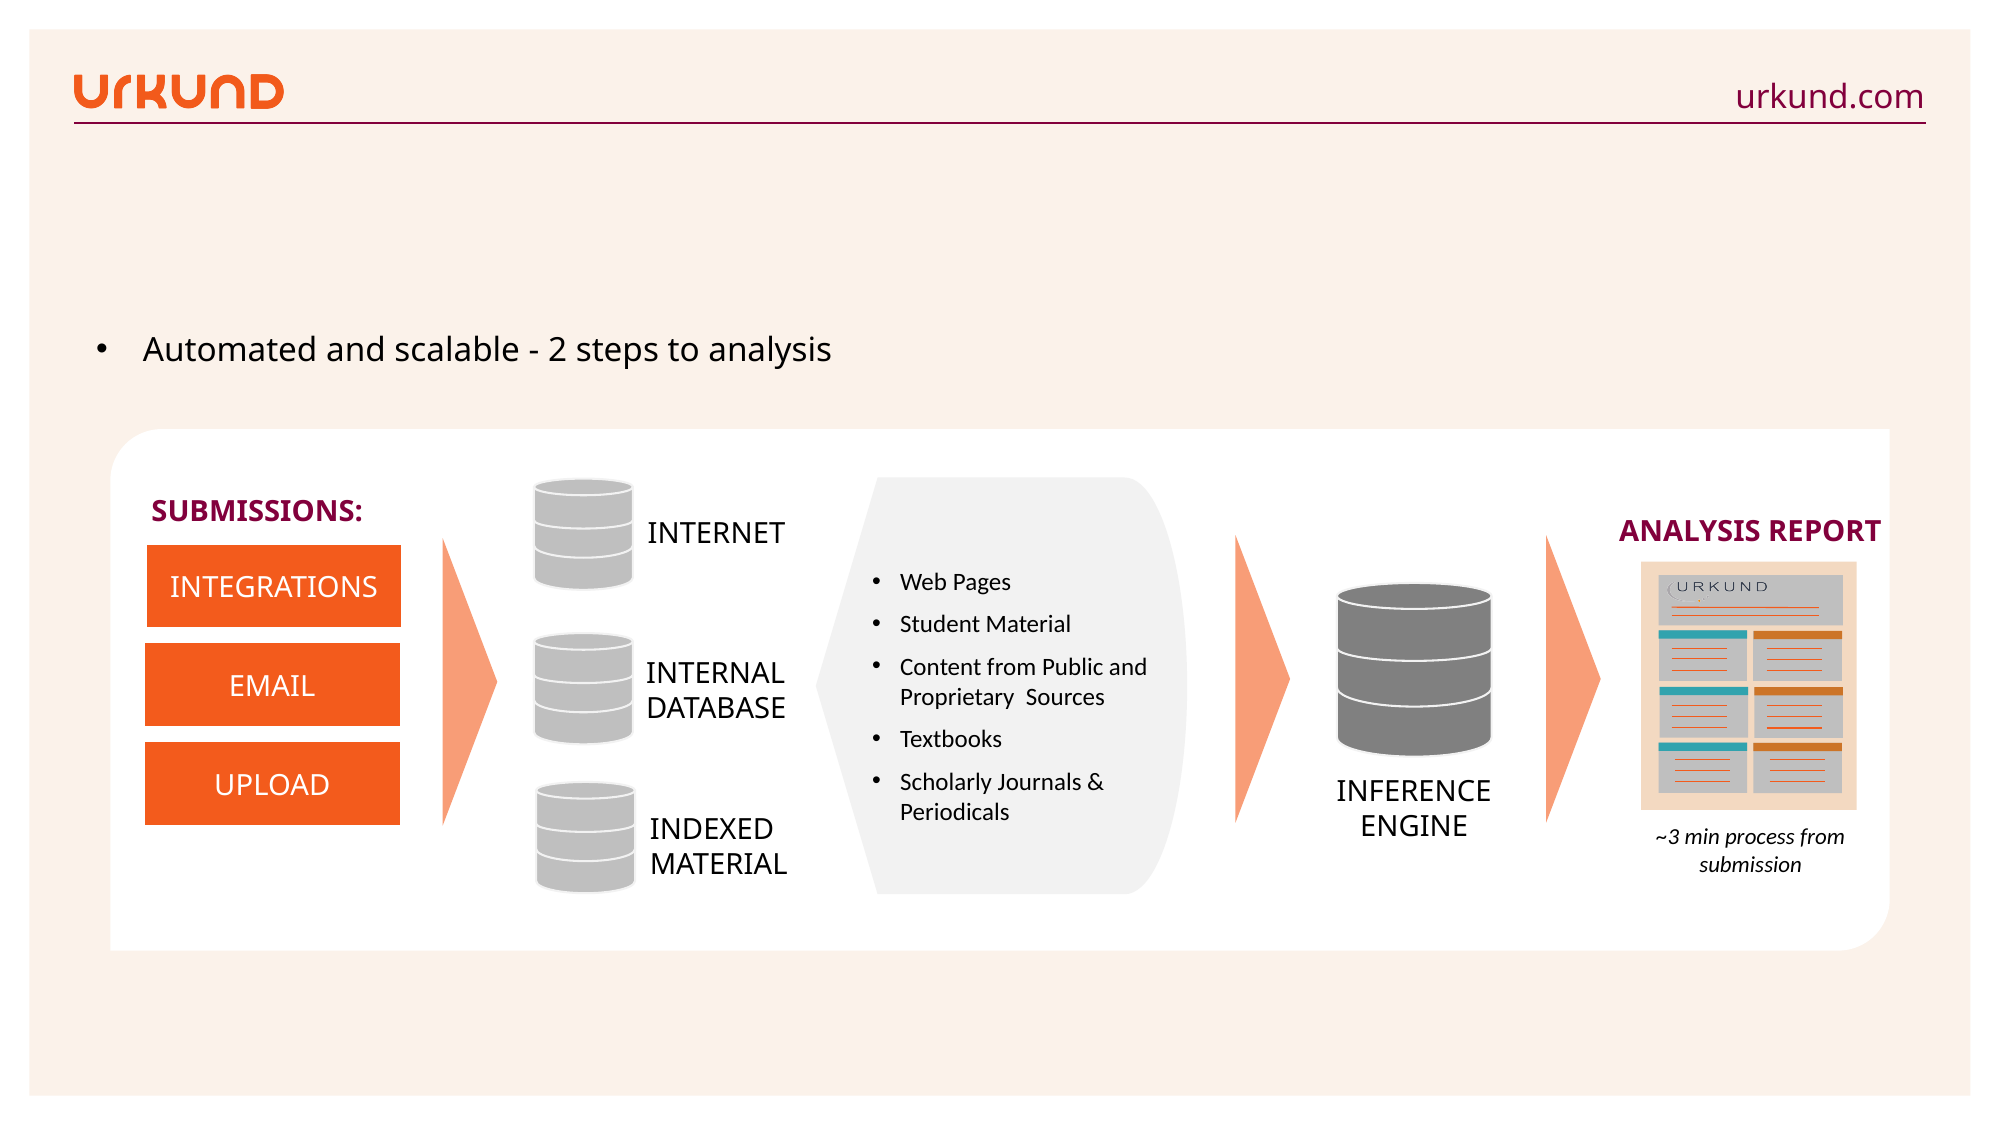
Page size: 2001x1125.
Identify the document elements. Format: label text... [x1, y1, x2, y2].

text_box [533, 633, 633, 745]
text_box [1336, 582, 1492, 757]
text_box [536, 781, 636, 894]
text_box UPLOAD [144, 741, 401, 826]
text_box Web Pages Student Material Content from Public and Proprietary Sources Textbooks Scholarly Journals & Periodicals [871, 557, 1187, 830]
text_box [1234, 534, 1292, 824]
text_box INDEXED MATERIAL [636, 802, 858, 888]
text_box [533, 478, 633, 590]
picture [74, 74, 284, 109]
text_box INTERNET [633, 507, 856, 557]
text_box ANALYSIS REPORT [1604, 505, 1933, 556]
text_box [1640, 561, 1857, 810]
list Automated and scalable - 2 steps to analysis [80, 320, 1933, 978]
text_box INFERENCE ENGINE [1303, 764, 1526, 850]
text_box ~3 min process from submission [1642, 800, 1860, 898]
text_box [109, 427, 1891, 952]
text_box INTEGRATIONS [146, 544, 402, 628]
text_box [1545, 534, 1602, 824]
text_box EMAIL [144, 642, 401, 727]
text_box SUBMISSIONS: [136, 484, 465, 535]
text_box INTERNAL DATABASE [633, 646, 854, 732]
text_box [441, 537, 499, 827]
text_box [827, 477, 1174, 895]
